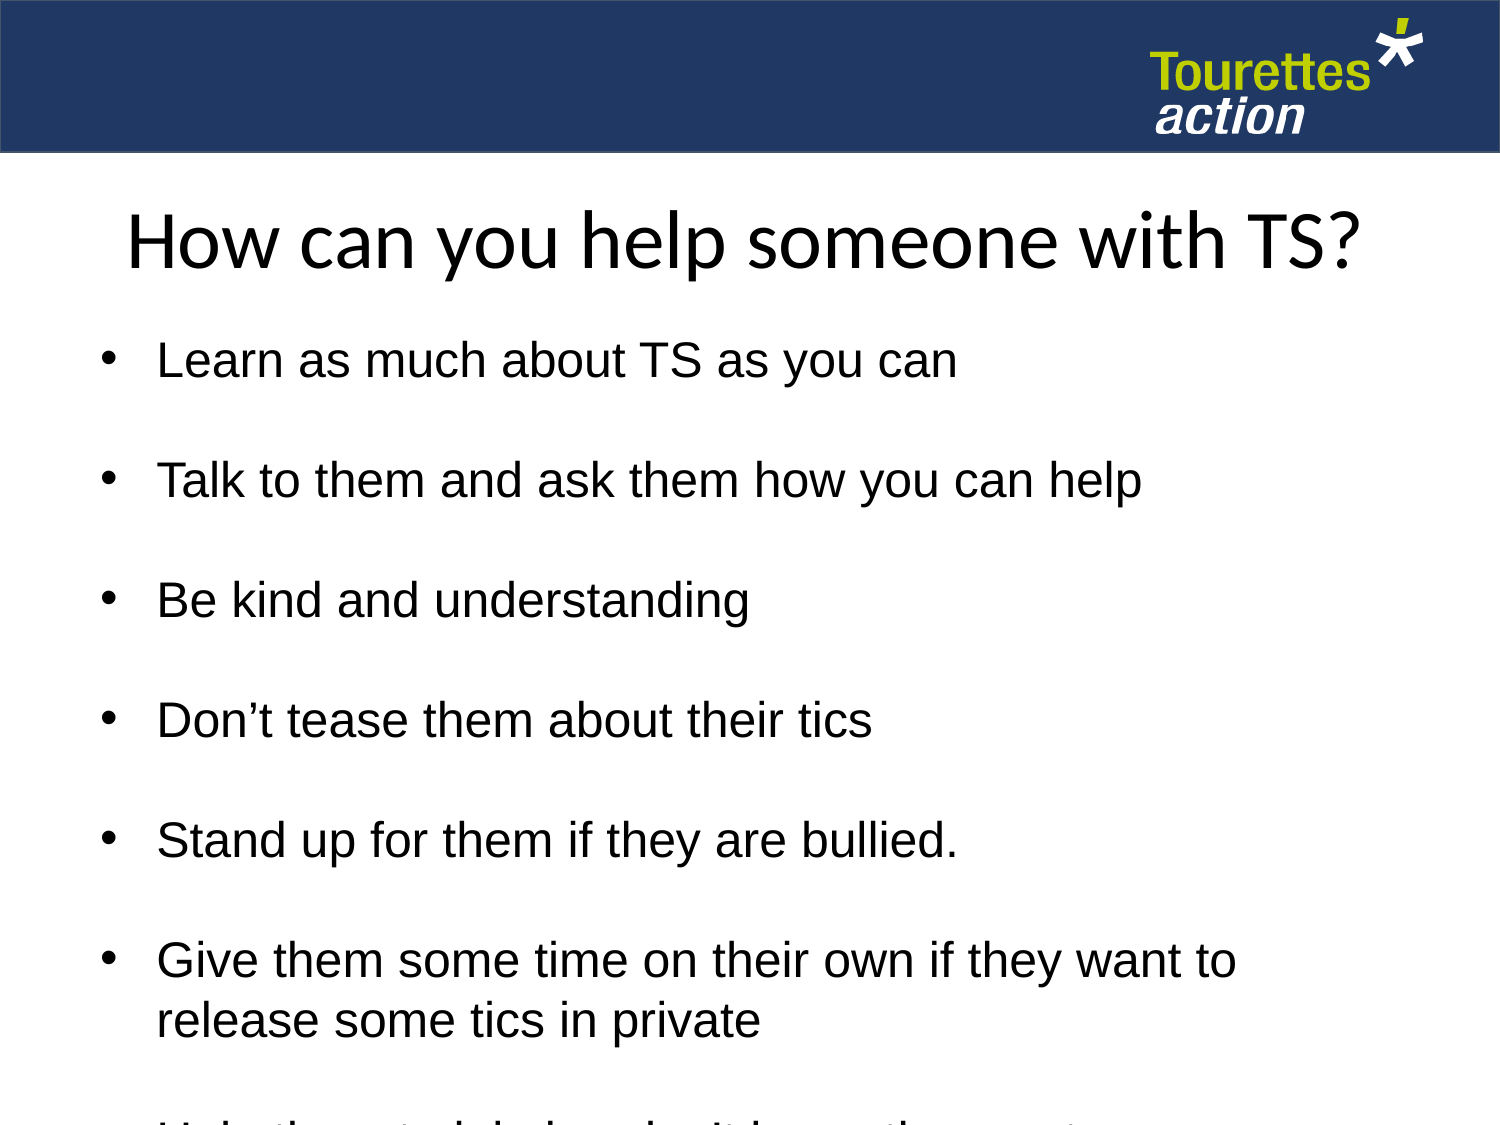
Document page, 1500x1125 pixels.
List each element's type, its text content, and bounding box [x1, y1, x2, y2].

title How can you help someone with TS? [108, 129, 1384, 294]
picture [1150, 18, 1423, 134]
subtitle Learn as much about TS as you can Talk to them and ask them how you can help Be kind and understanding Don’t tease them about their tics Stand up for them if they are bullied. Give them some time on their own if they want to release some tics in private Help them to join in - don’t leave them out [85, 320, 1313, 815]
